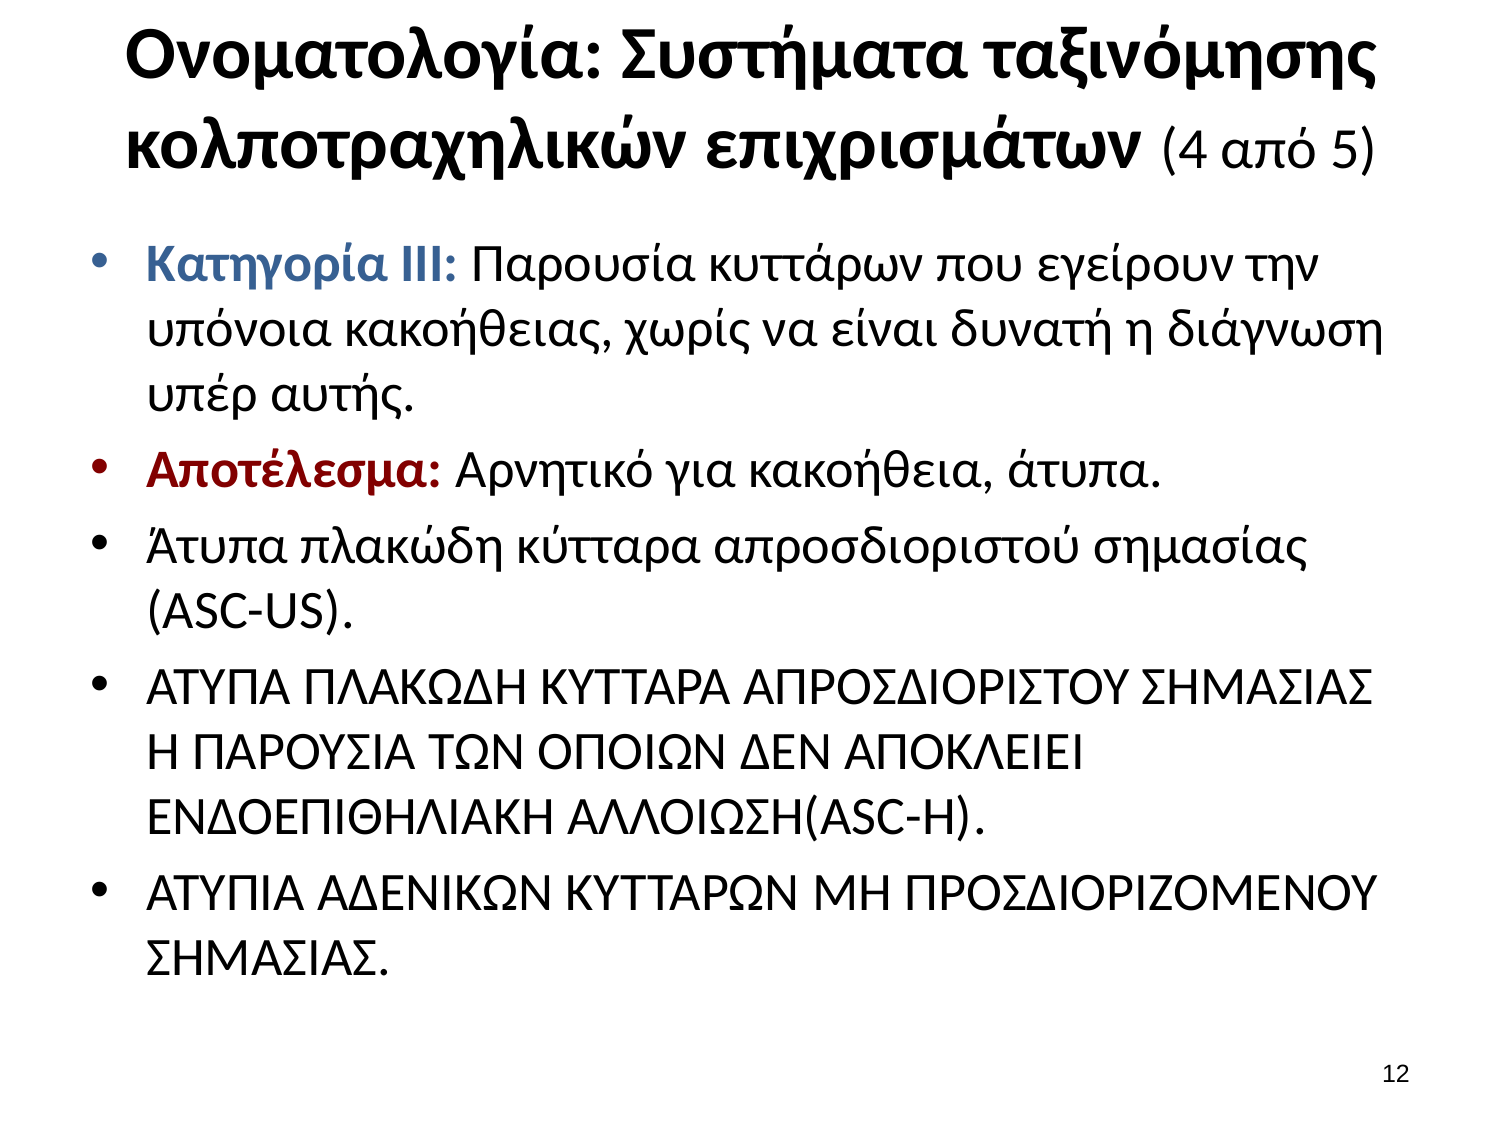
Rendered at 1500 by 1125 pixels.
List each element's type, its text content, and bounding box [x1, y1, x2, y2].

slide_number 11 [1074, 1042, 1425, 1103]
list Κατηγορία ΙΙΙ: Παρουσία κυττάρων που εγείρουν την υπόνοια κακοήθειας, χωρίς να είναι δυνατή η διάγνωση υπέρ αυτής. Αποτέλεσμα: Αρνητικό για κακοήθεια, άτυπα. Άτυπα πλακώδη κύτταρα απροσδιοριστού σημασίας (ASC-US). ΑΤΥΠΑ ΠΛΑΚΩΔΗ ΚΥΤΤΑΡΑ ΑΠΡΟΣΔΙΟΡΙΣΤΟΥ ΣΗΜΑΣΙΑΣ Η ΠΑΡΟΥΣΙΑ ΤΩΝ ΟΠΟΙΩΝ ΔΕΝ ΑΠΟΚΛΕΙΕΙ ΕΝΔΟΕΠΙΘΗΛΙΑΚΗ ΑΛΛΟΙΩΣΗ(ASC-H). ΑΤΥΠΙΑ ΑΔΕΝΙΚΩΝ ΚΥΤΤΑΡΩΝ ΜΗ ΠΡΟΣΔΙΟΡΙΖΟΜΕΝΟΥ ΣΗΜΑΣΙΑΣ. [75, 219, 1425, 1047]
title Ονοματολογία: Συστήματα ταξινόμησης κολποτραχηλικών επιχρισμάτων (4 από 5) [76, 19, 1427, 169]
